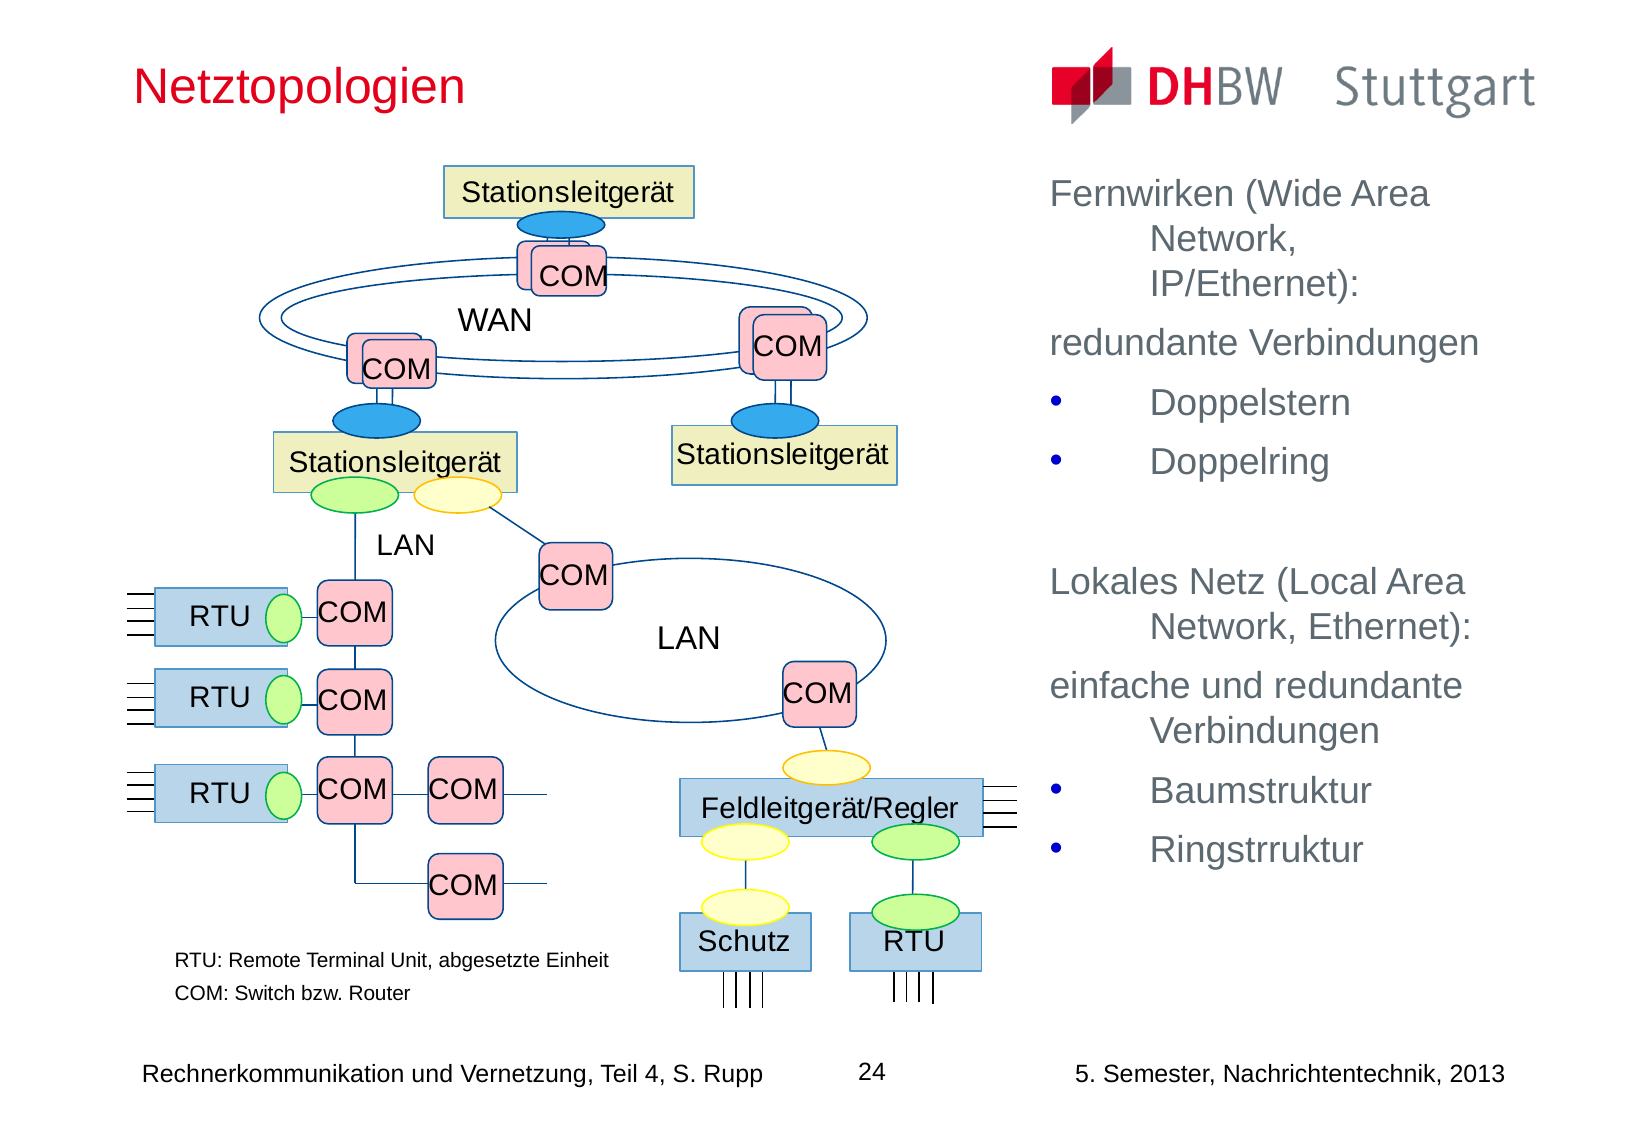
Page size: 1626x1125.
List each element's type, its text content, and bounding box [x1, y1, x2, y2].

picture [1051, 46, 1537, 125]
title Netztopologien [117, 45, 1053, 132]
slide_number 24 [839, 1047, 902, 1094]
text_box Fernwirken (Wide Area Network, IP/Ethernet): redundante Verbindungen Doppelstern Doppelring Lokales Netz (Local Area Network, Ethernet): einfache und redundante Verbindungen Baumstruktur Ringstrruktur [1041, 160, 1525, 1048]
picture [125, 163, 1019, 1008]
